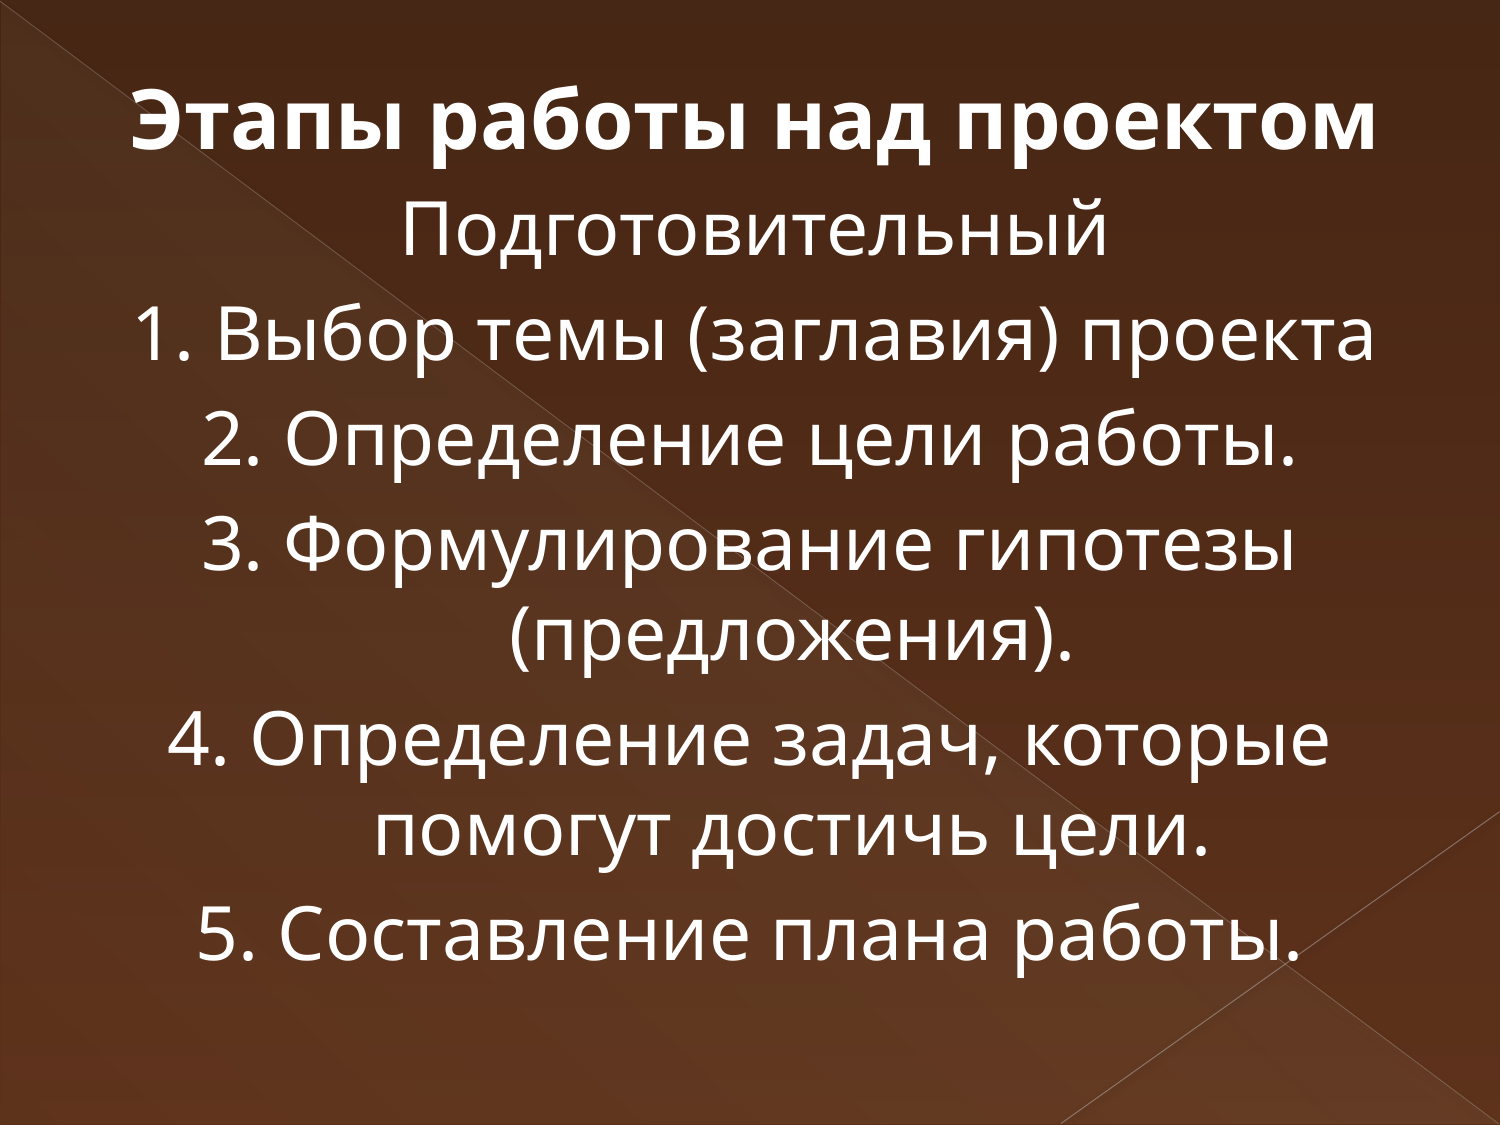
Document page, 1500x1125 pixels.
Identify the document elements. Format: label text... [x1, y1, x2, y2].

list Этапы работы над проектом Подготовительный 1. Выбор темы (заглавия) проекта 2. Определение цели работы. 3. Формулирование гипотезы (предложения). 4. Определение задач, которые помогут достичь цели. 5. Составление плана работы. [75, 58, 1425, 1005]
